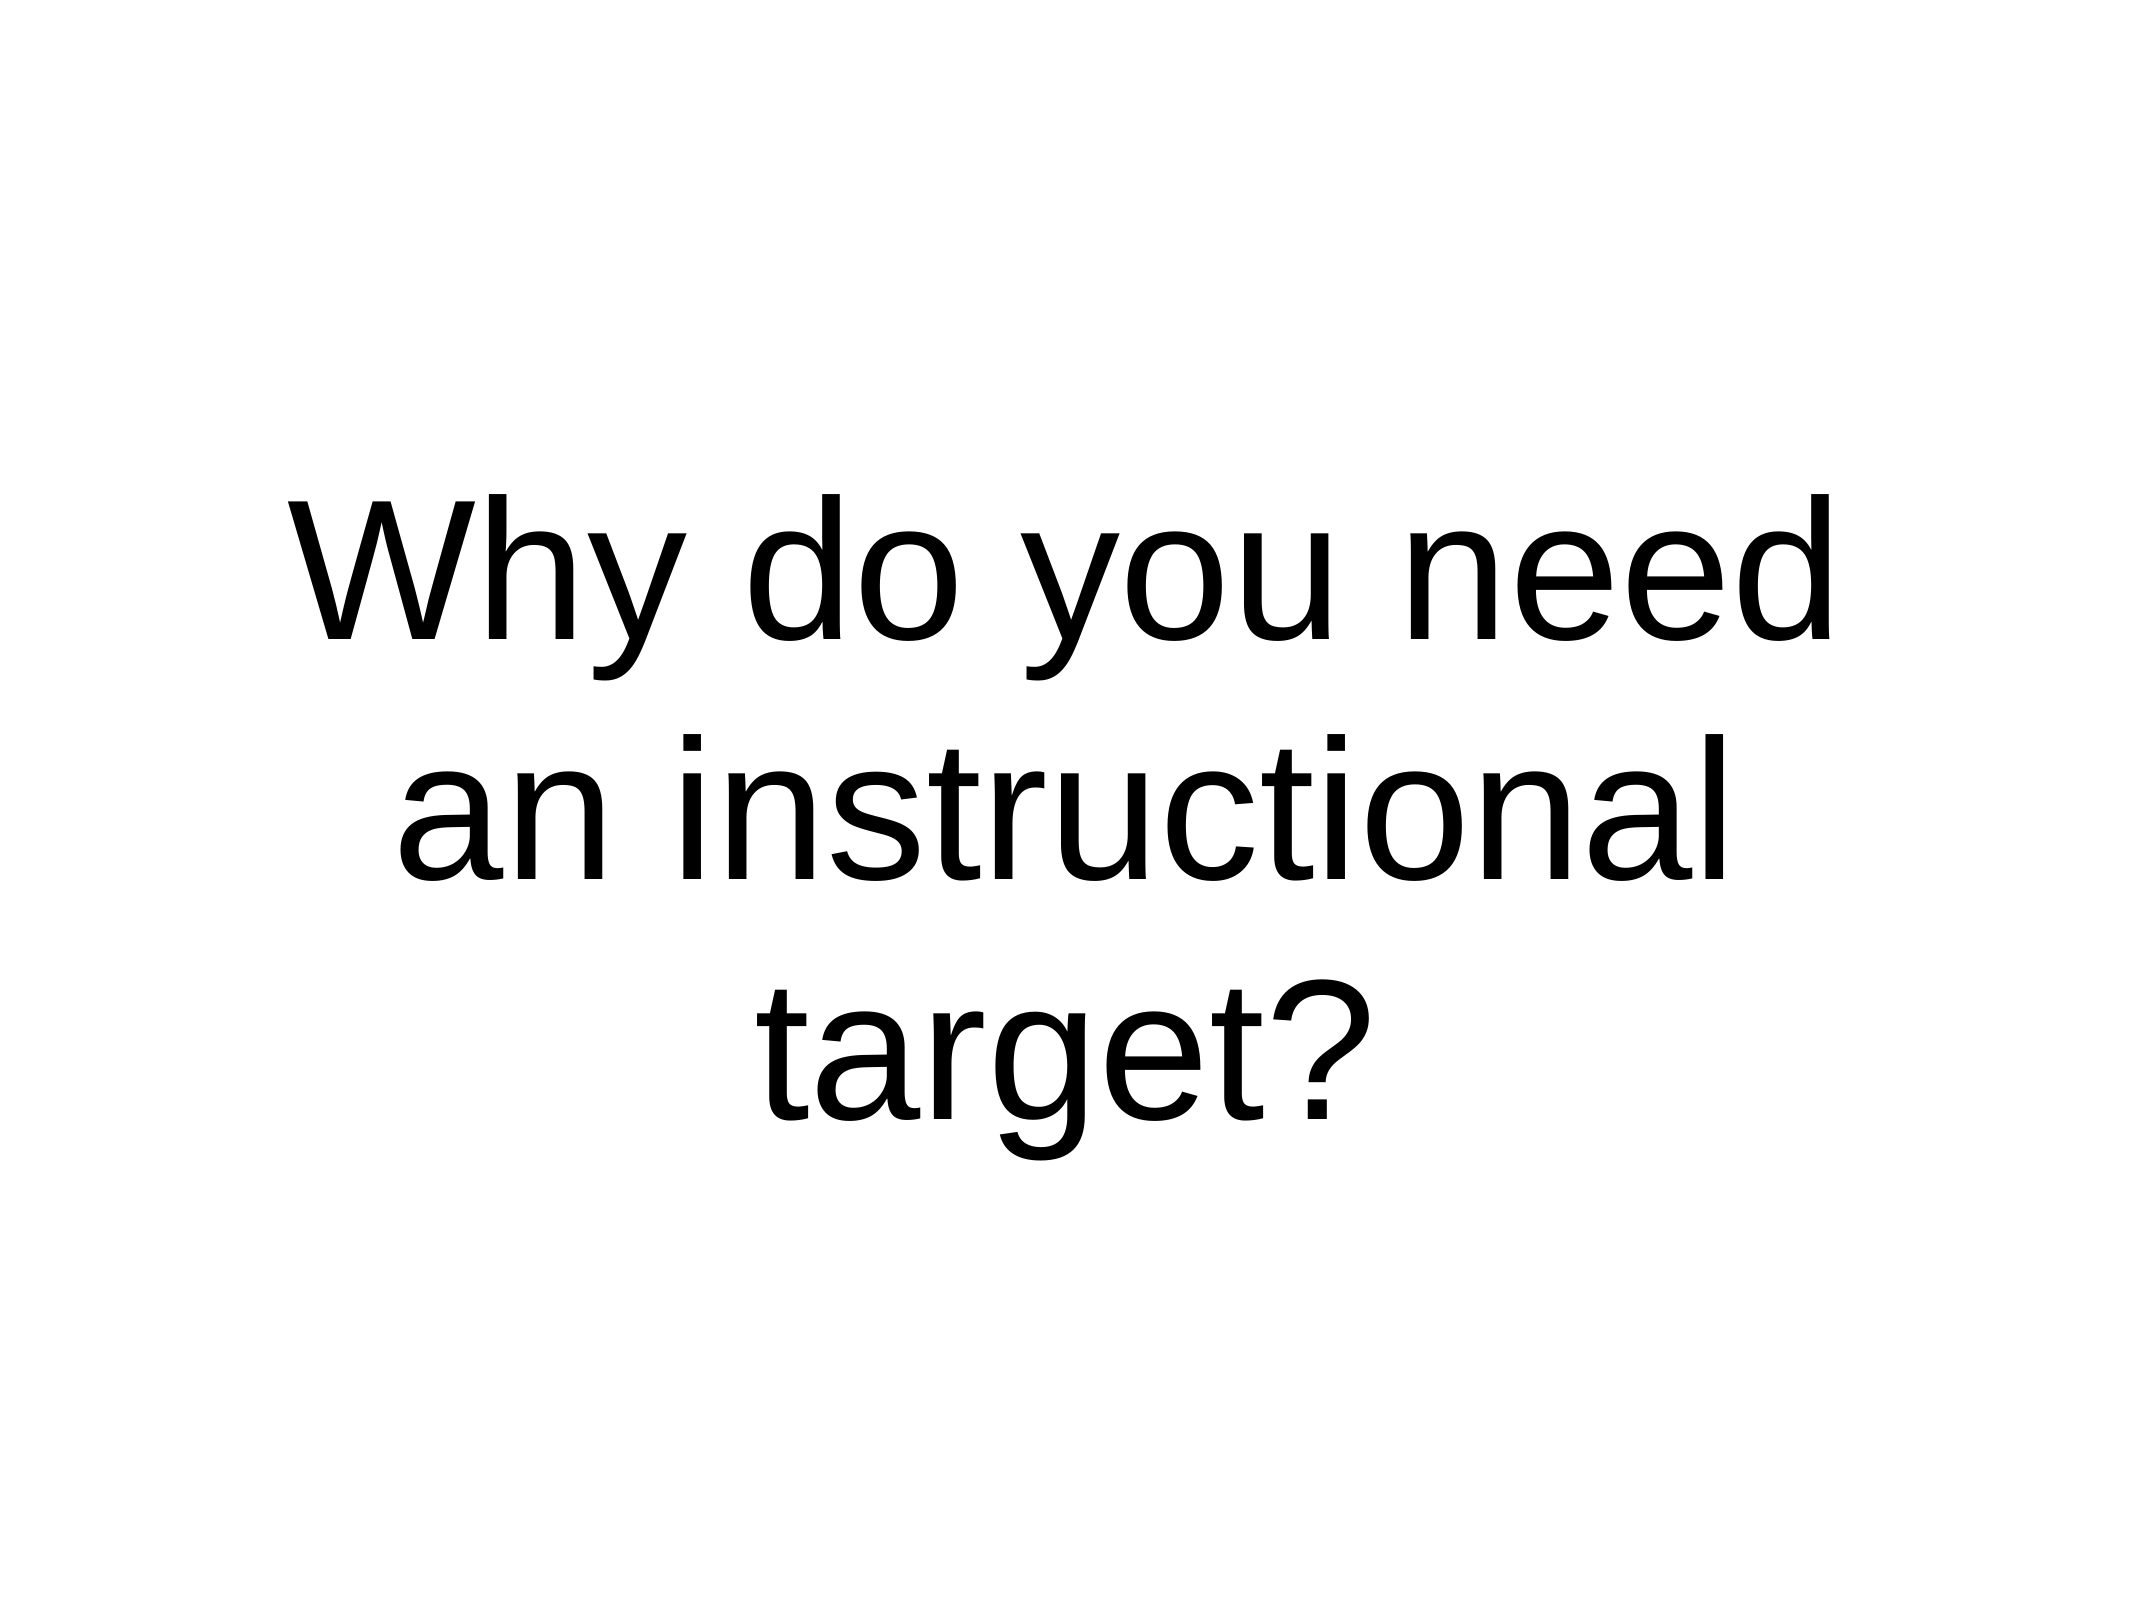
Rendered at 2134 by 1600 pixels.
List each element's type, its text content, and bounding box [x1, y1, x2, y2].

title Why do you need an instructional target? [206, 329, 1925, 1271]
